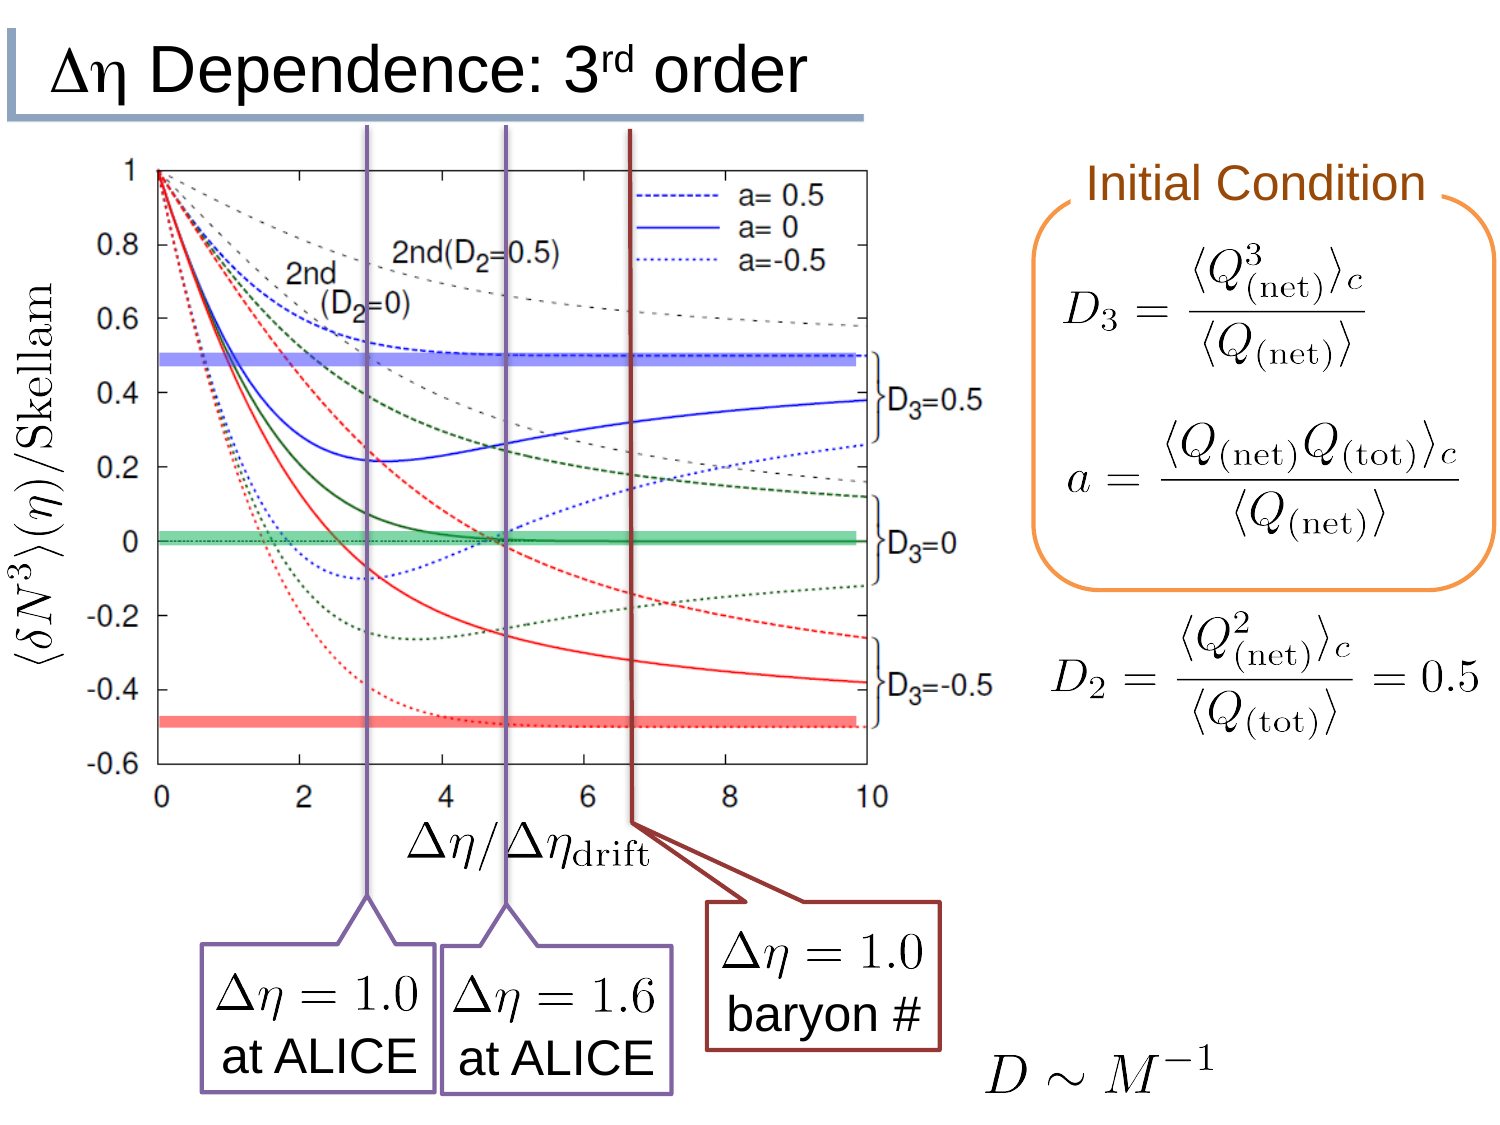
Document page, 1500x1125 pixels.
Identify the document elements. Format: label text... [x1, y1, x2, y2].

text_box at ALICE [443, 1018, 671, 1093]
picture [368, 136, 505, 871]
text_box [653, 832, 942, 1053]
picture [0, 136, 366, 823]
picture [453, 974, 654, 1024]
title Dh Dependence: 3rd order [15, 17, 875, 115]
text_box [629, 128, 633, 824]
picture [216, 973, 417, 1022]
text_box Initial Condition [1070, 143, 1442, 219]
picture [507, 136, 1011, 871]
text_box baryon # [711, 974, 936, 1050]
picture [1063, 243, 1365, 373]
picture [985, 1044, 1213, 1093]
text_box at ALICE [206, 1016, 434, 1092]
picture [1068, 420, 1459, 542]
text_box [199, 898, 437, 1095]
picture [721, 930, 922, 980]
picture [1051, 610, 1478, 740]
text_box [439, 904, 674, 1097]
text_box [1031, 194, 1497, 593]
